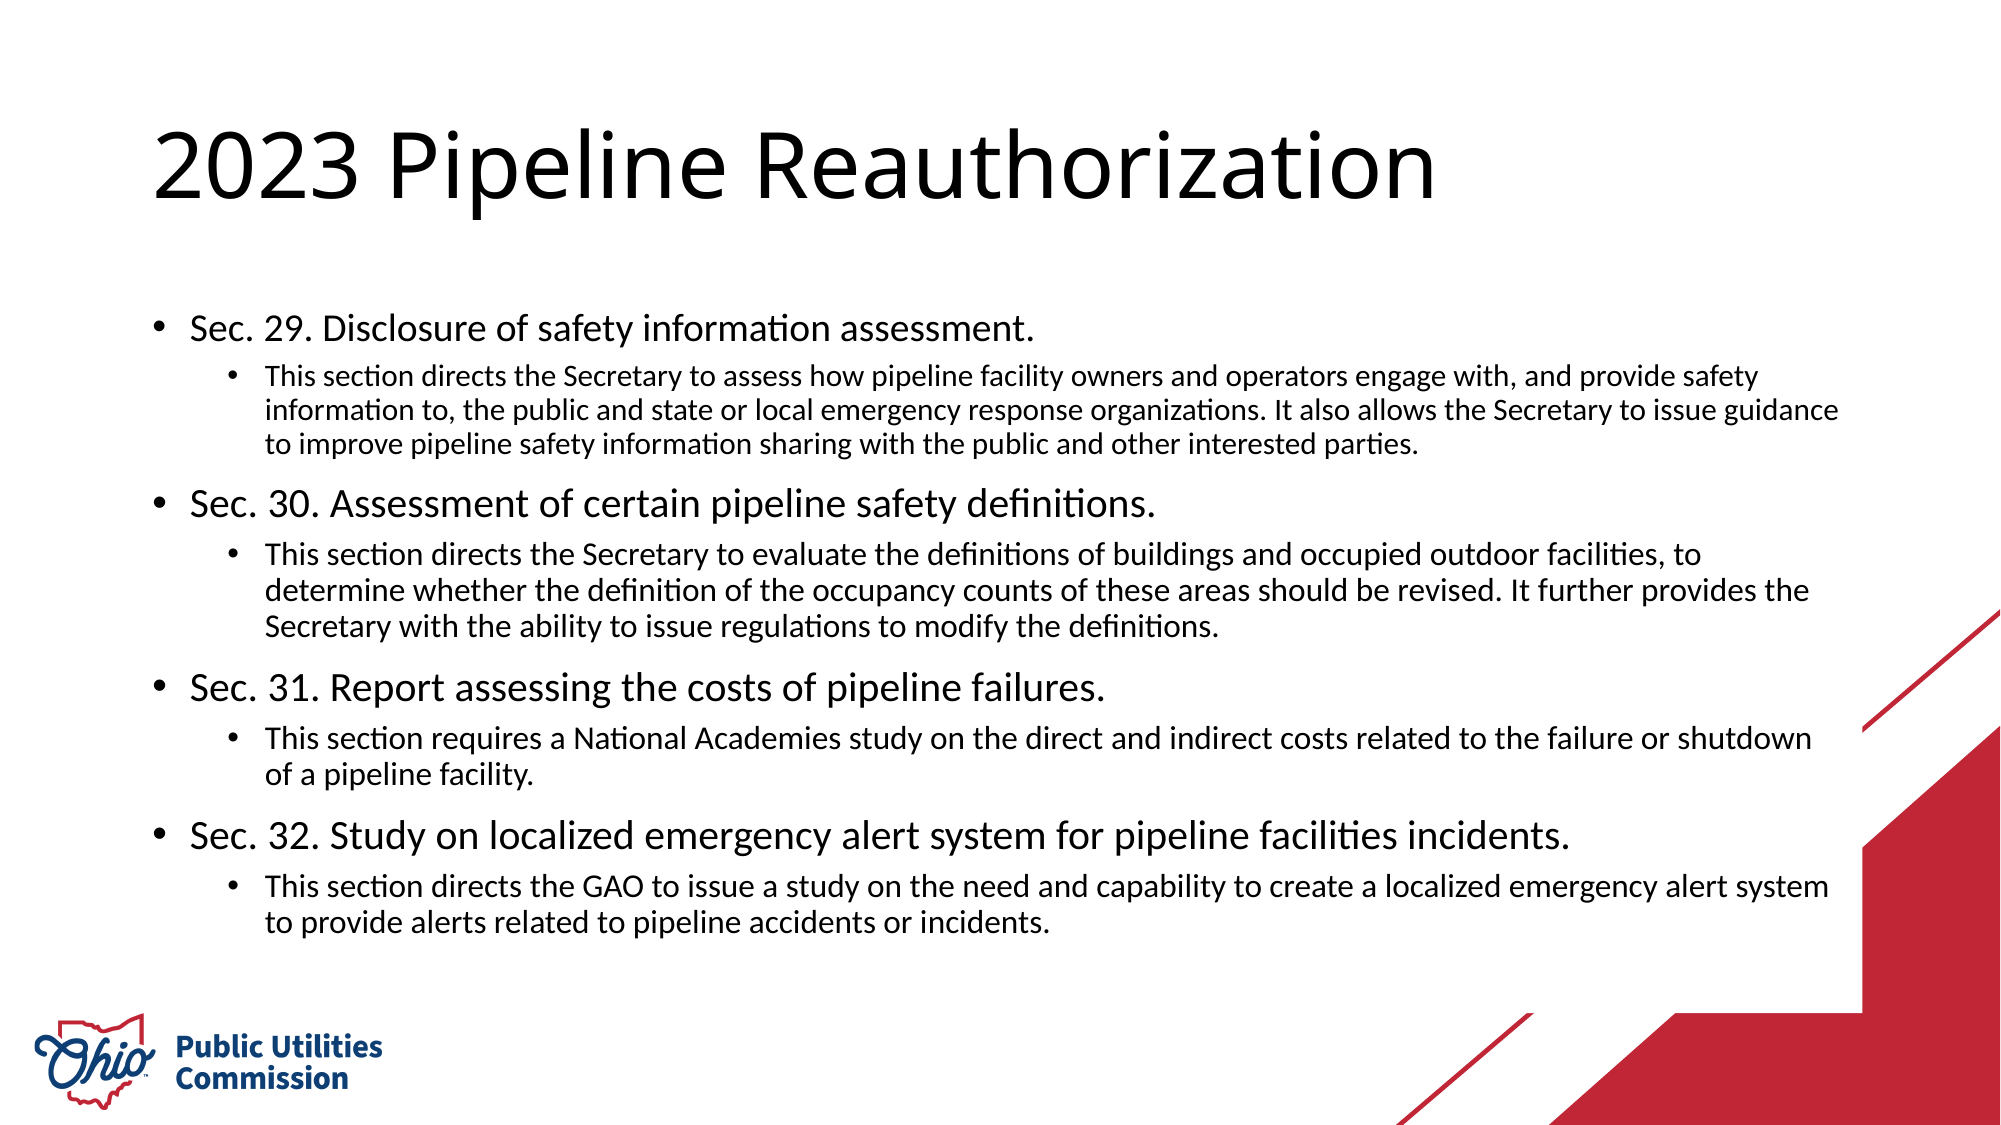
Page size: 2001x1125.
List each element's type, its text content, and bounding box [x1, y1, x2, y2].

title 2023 Pipeline Reauthorization [137, 59, 1863, 278]
picture [34, 1013, 382, 1110]
list Sec. 29. Disclosure of safety information assessment. This section directs the Secretary to assess how pipeline facility owners and operators engage with, and provide safety information to, the public and state or local emergency response organizations. It also allows the Secretary to issue guidance to improve pipeline safety information sharing with the public and other interested parties. Sec. 30. Assessment of certain pipeline safety definitions. This section directs the Secretary to evaluate the definitions of buildings and occupied outdoor facilities, to determine whether the definition of the occupancy counts of these areas should be revised. It further provides the Secretary with the ability to issue regulations to modify the definitions. Sec. 31. Report assessing the costs of pipeline failures. This section requires a National Academies study on the direct and indirect costs related to the failure or shutdown of a pipeline facility. Sec. 32. Study on localized emergency alert system for pipeline facilities incidents. This section directs the GAO to issue a study on the need and capability to create a localized emergency alert system to provide alerts related to pipeline accidents or incidents. [137, 299, 1863, 1014]
